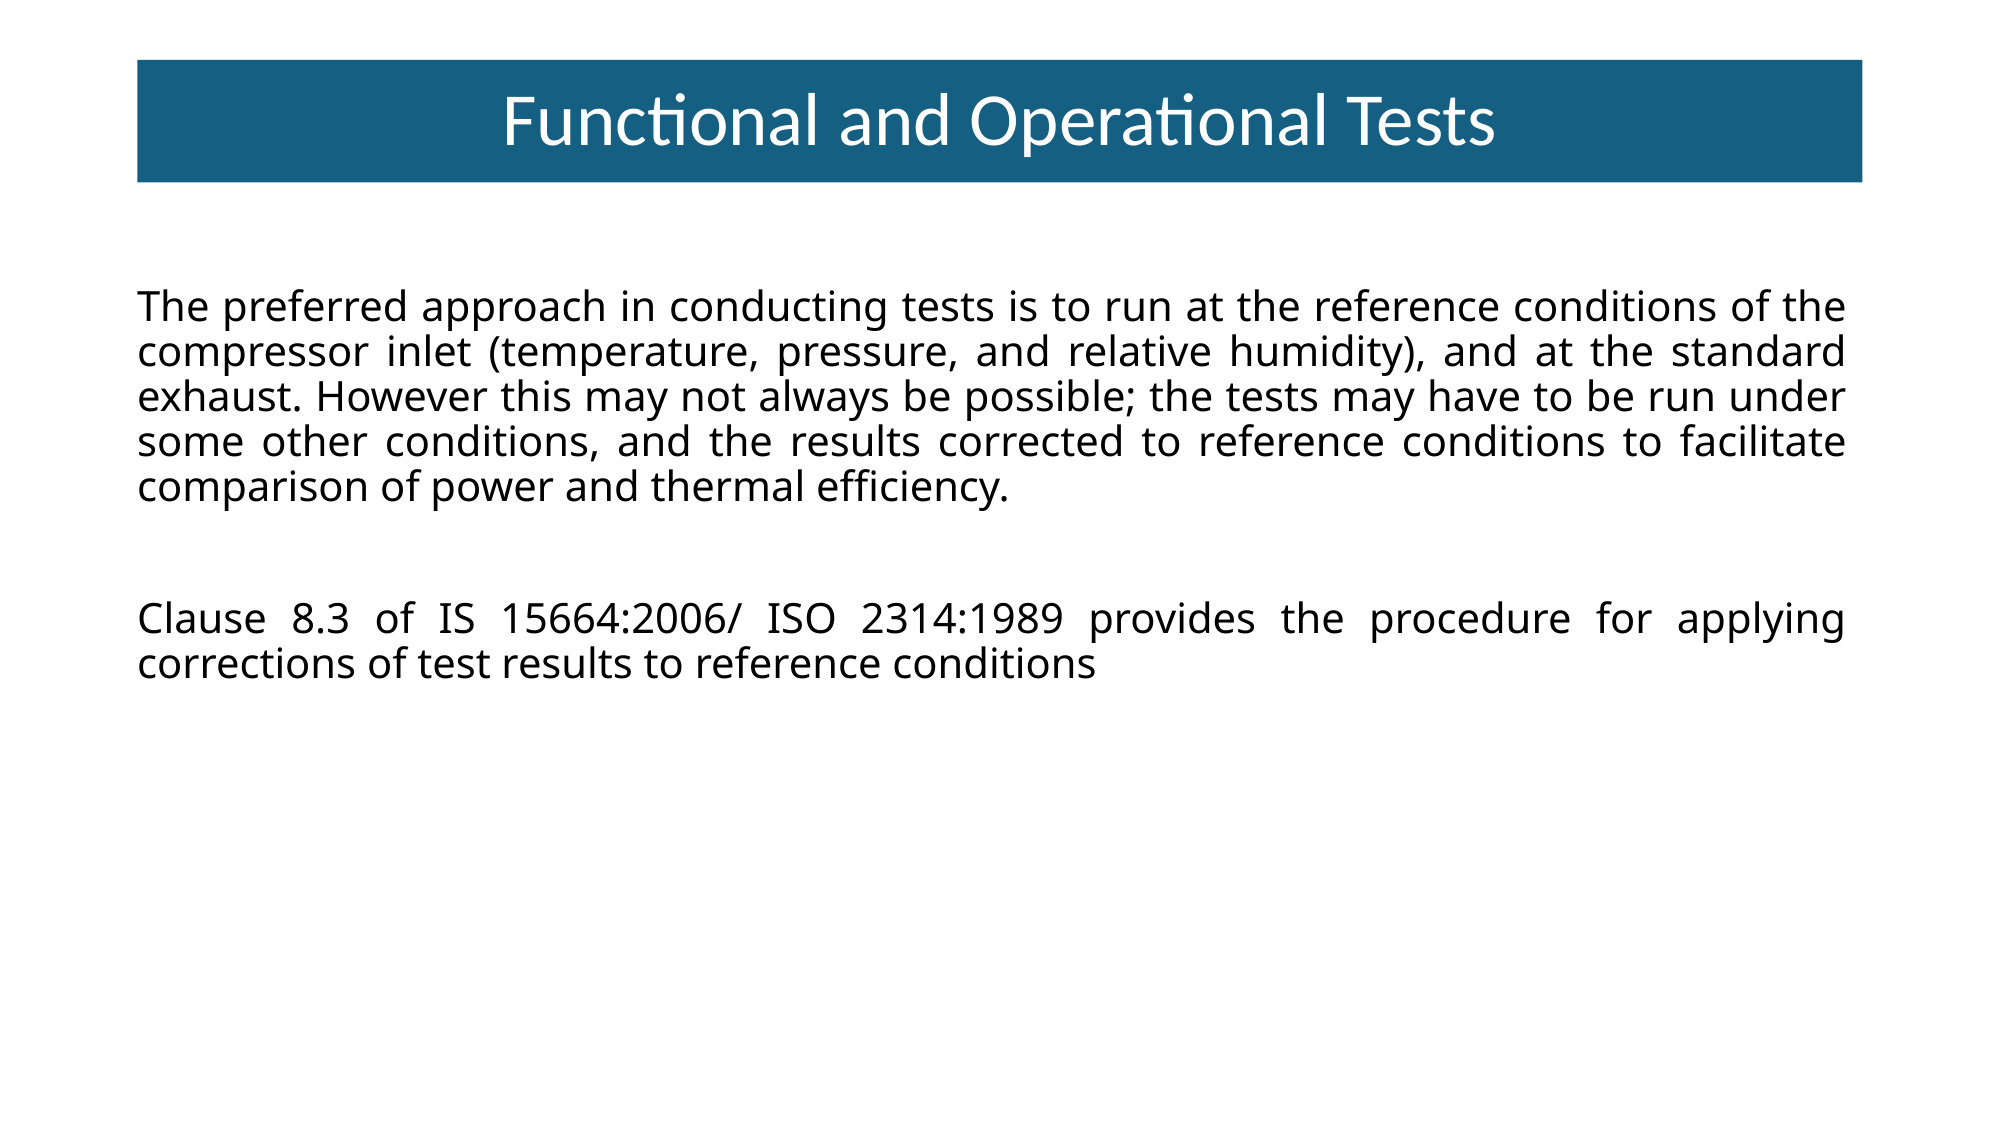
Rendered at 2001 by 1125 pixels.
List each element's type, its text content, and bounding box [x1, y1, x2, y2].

list The preferred approach in conducting tests is to run at the reference conditions of the compressor inlet (temperature, pressure, and relative humidity), and at the standard exhaust. However this may not always be possible; the tests may have to be run under some other conditions, and the results corrected to reference conditions to facilitate comparison of power and thermal efficiency. Clause 8.3 of IS 15664:2006/ ISO 2314:1989 provides the procedure for applying corrections of test results to reference conditions [122, 277, 1863, 981]
title Functional and Operational Tests [137, 59, 1863, 183]
